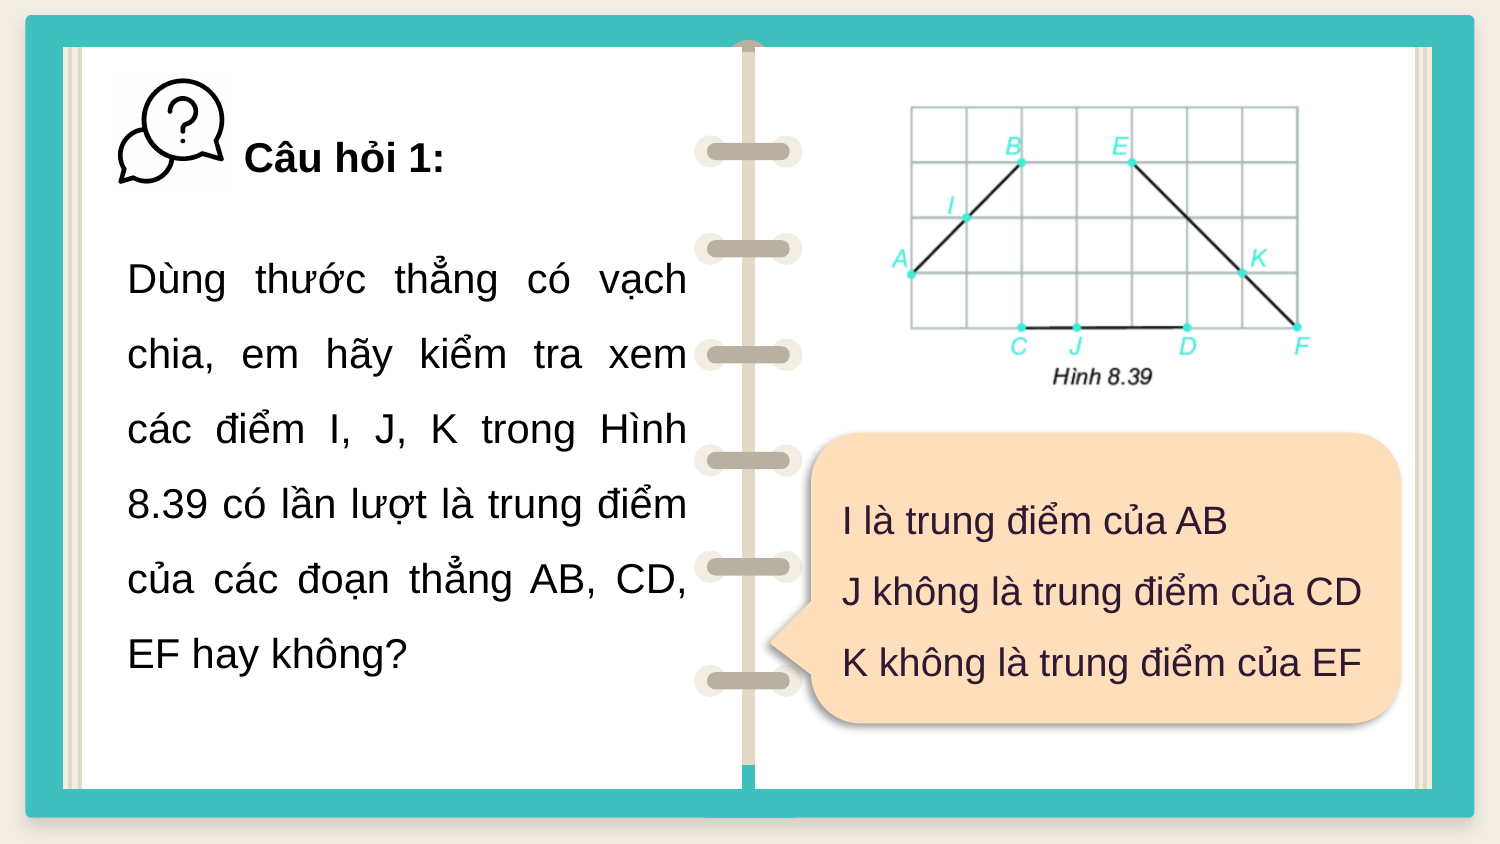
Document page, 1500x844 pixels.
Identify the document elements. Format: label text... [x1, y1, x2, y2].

picture [882, 93, 1330, 412]
text_box I là trung điểm của AB J không là trung điểm của CD K không là trung điểm của EF [770, 432, 1401, 724]
text_box Dùng thước thẳng có vạch chia, em hãy kiểm tra xem các điểm I, J, K trong Hình 8.39 có lần lượt là trung điểm của các đoạn thẳng AB, CD, EF hay không? [112, 219, 703, 684]
text_box Câu hỏi 1: [234, 123, 492, 189]
picture [112, 72, 230, 190]
